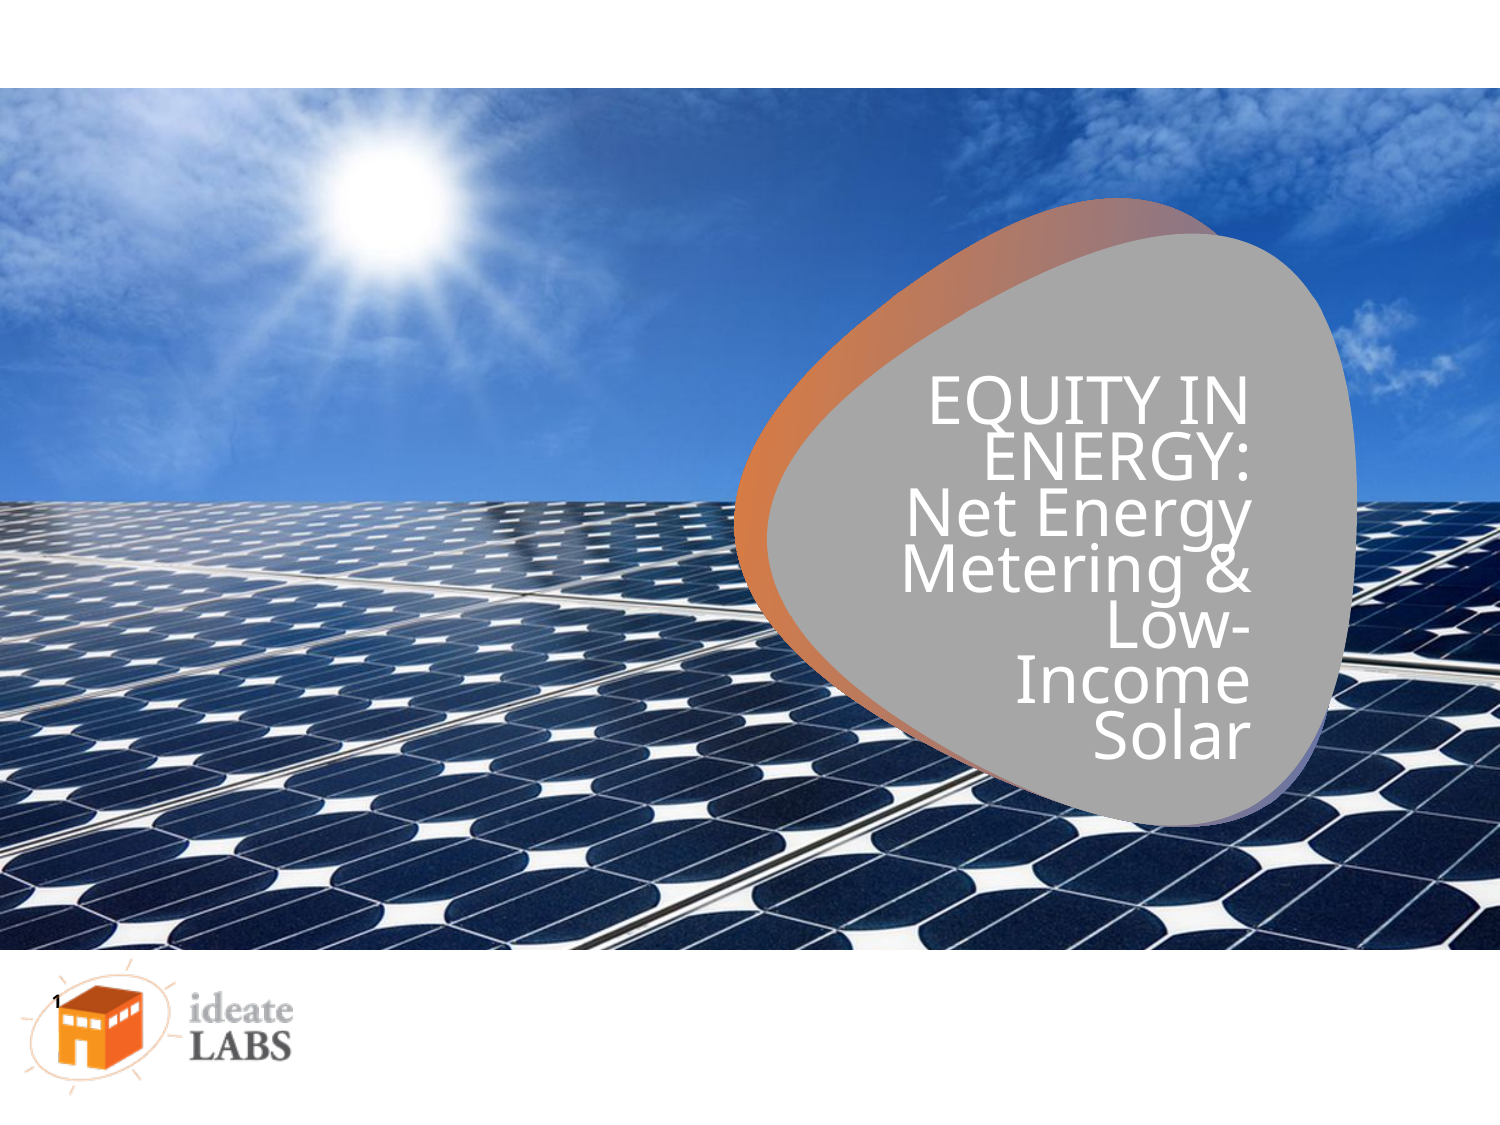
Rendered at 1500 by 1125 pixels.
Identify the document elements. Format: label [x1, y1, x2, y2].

picture [0, 88, 1500, 950]
picture [18, 957, 297, 1097]
